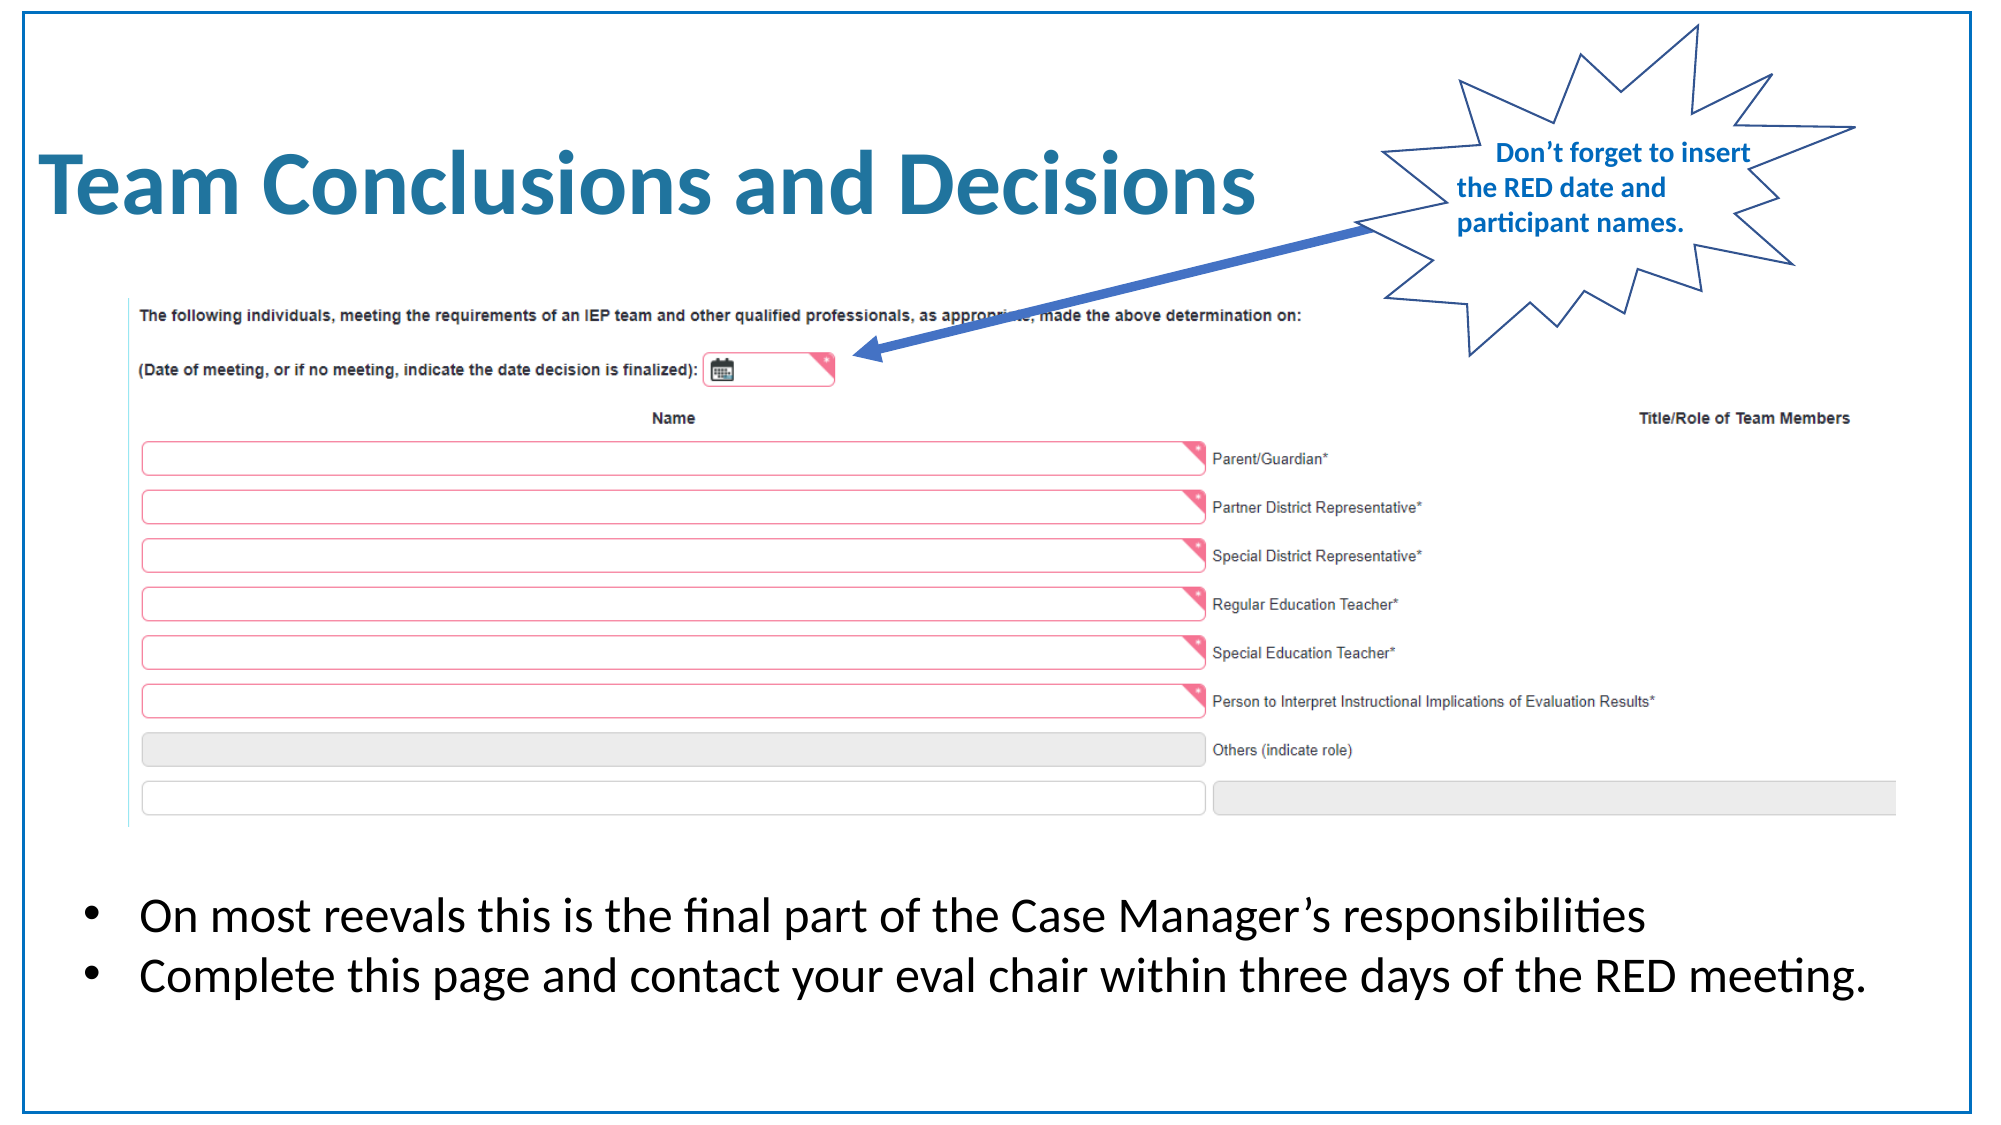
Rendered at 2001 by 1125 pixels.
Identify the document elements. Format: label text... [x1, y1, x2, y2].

text_box [1380, 146, 1442, 200]
text_box [1455, 246, 1797, 298]
text_box [1458, 23, 1784, 125]
text_box Don’t forget to insert the RED date and participant names. [1442, 125, 1808, 246]
text_box Team Conclusions and Decisions On most reevals this is the final part of the Case Manager’s responsibilities Complete this page and contact your eval chair within three days of the RED meeting. [22, 12, 1972, 1113]
picture [128, 298, 1896, 827]
text_box [1421, 202, 1442, 207]
text_box [1808, 125, 1856, 147]
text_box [852, 207, 1455, 356]
